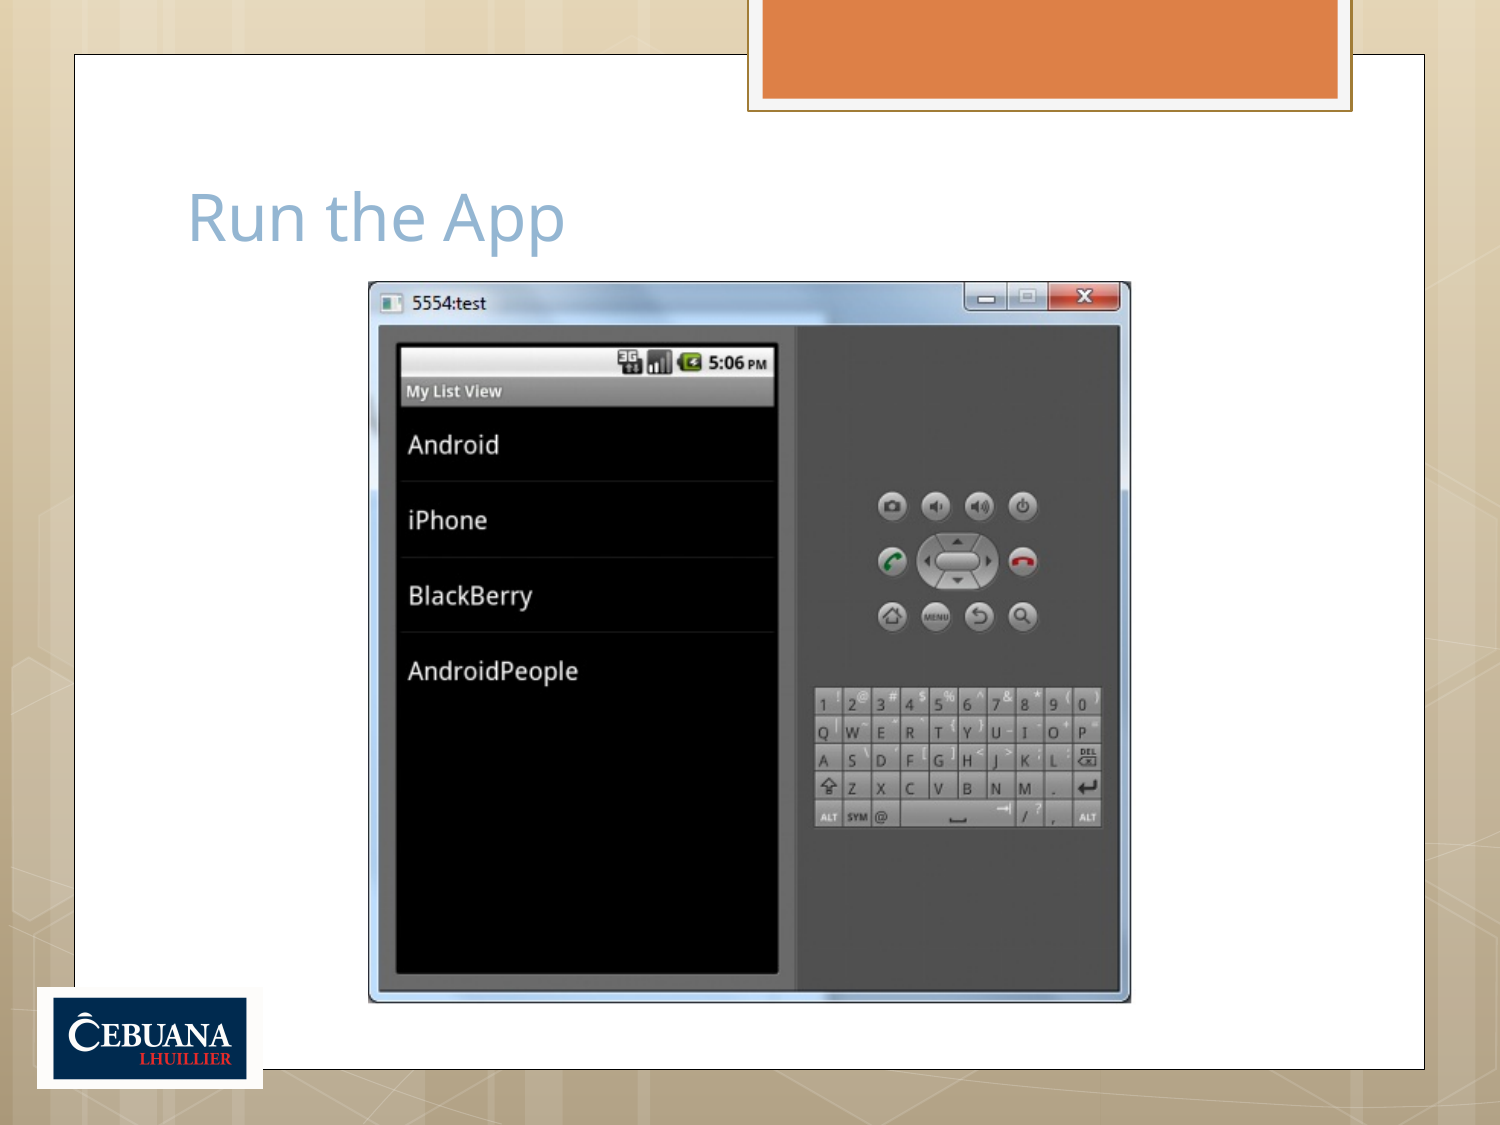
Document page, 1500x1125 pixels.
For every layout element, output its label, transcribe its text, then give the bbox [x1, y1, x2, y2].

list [368, 281, 1136, 1006]
picture [37, 987, 263, 1089]
title Run the App [171, 168, 1324, 263]
